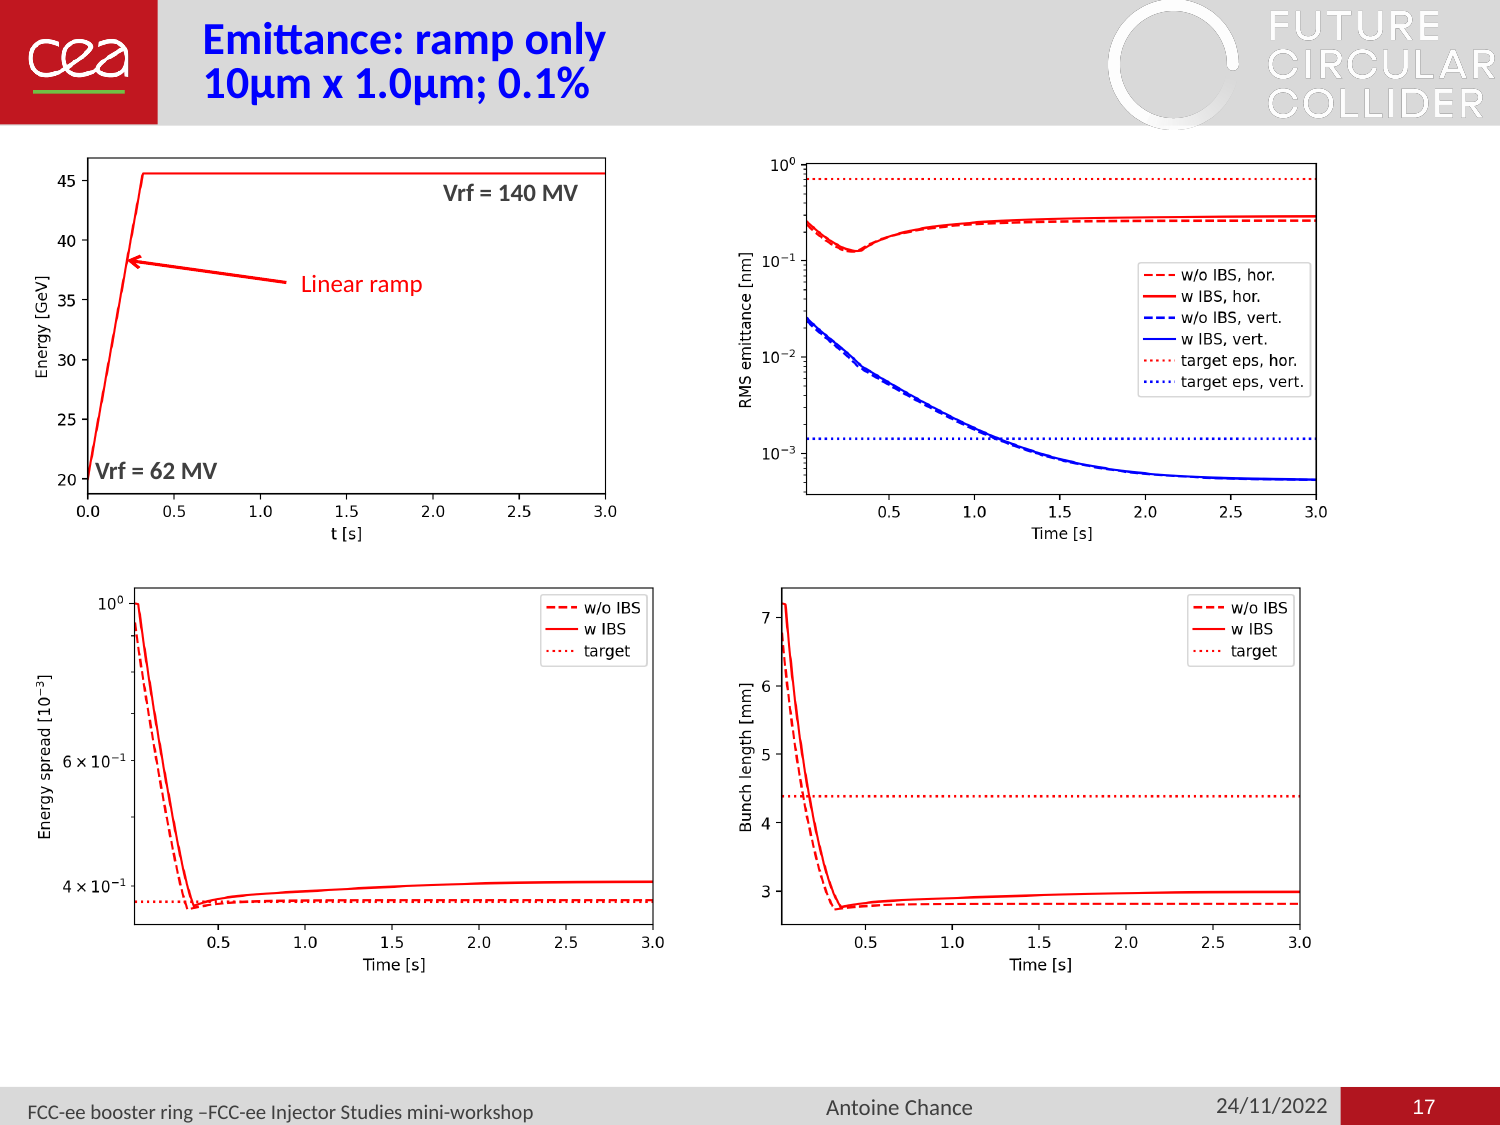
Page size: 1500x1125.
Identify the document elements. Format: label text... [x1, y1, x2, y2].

picture [24, 577, 676, 984]
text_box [126, 260, 286, 283]
picture [27, 36, 129, 94]
title Emittance: ramp only 10µm x 1.0µm; 0.1% [181, 9, 903, 117]
picture [728, 147, 1339, 553]
picture [1108, 0, 1495, 130]
slide_number 17 [1372, 1093, 1476, 1119]
picture [728, 577, 1323, 984]
picture [24, 147, 628, 553]
